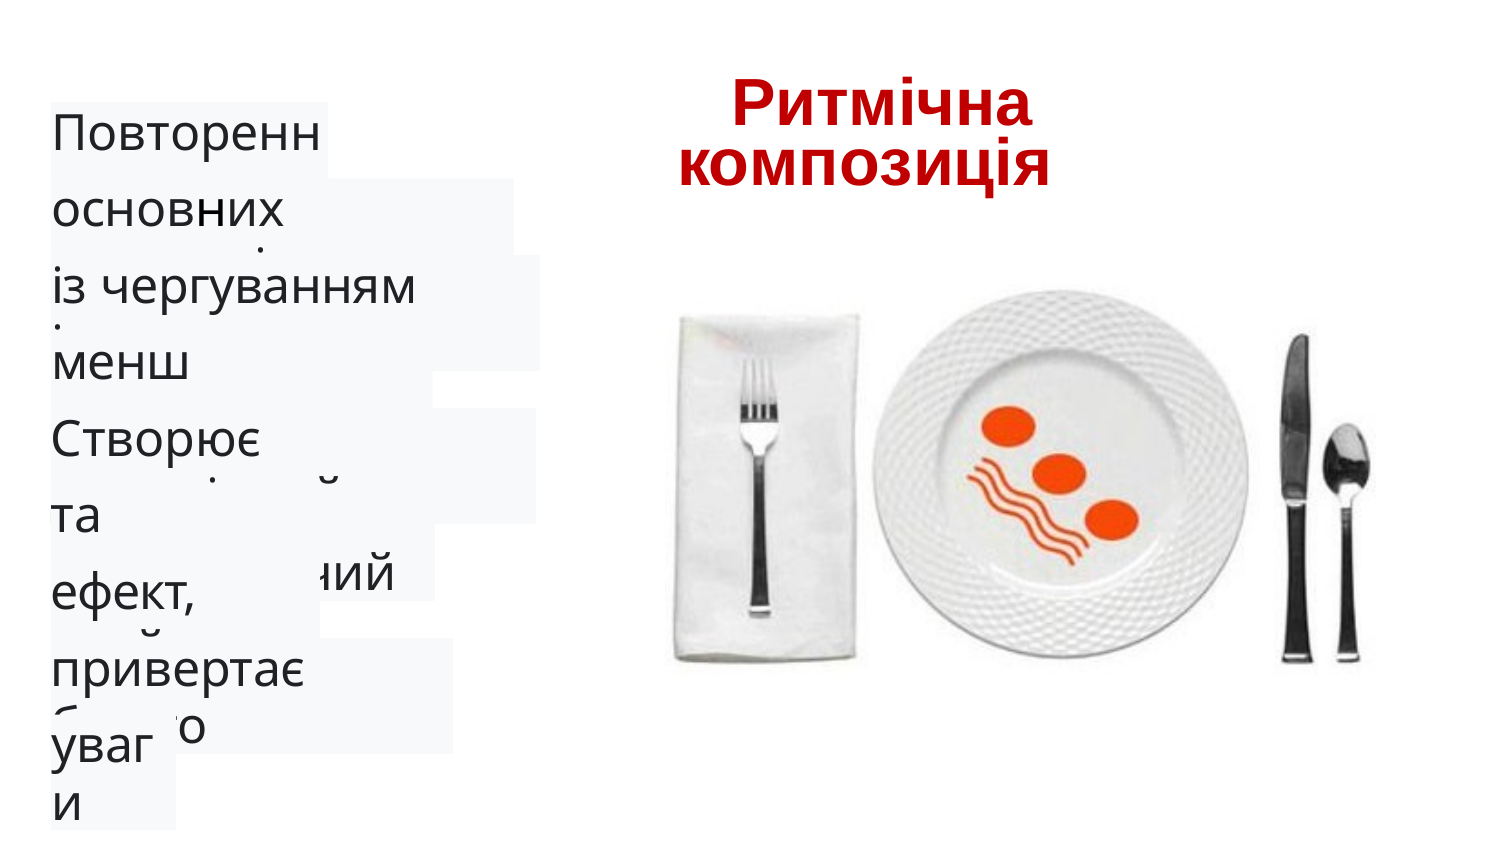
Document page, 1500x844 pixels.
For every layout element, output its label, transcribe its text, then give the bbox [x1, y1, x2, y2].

text_box Повторення [50, 102, 329, 178]
text_box менш важливих. [50, 331, 433, 408]
text_box та стимулюючий [50, 484, 435, 601]
text_box привертає багато [50, 638, 454, 754]
title Ритмічна композиція [675, 75, 1389, 221]
text_box основних елементів [50, 178, 514, 255]
text_box ефект, який [50, 561, 321, 638]
text_box уваги [50, 714, 176, 831]
text_box із чергуванням інших [50, 255, 540, 372]
text_box Створює динамічний [50, 408, 536, 525]
picture [664, 283, 1376, 681]
